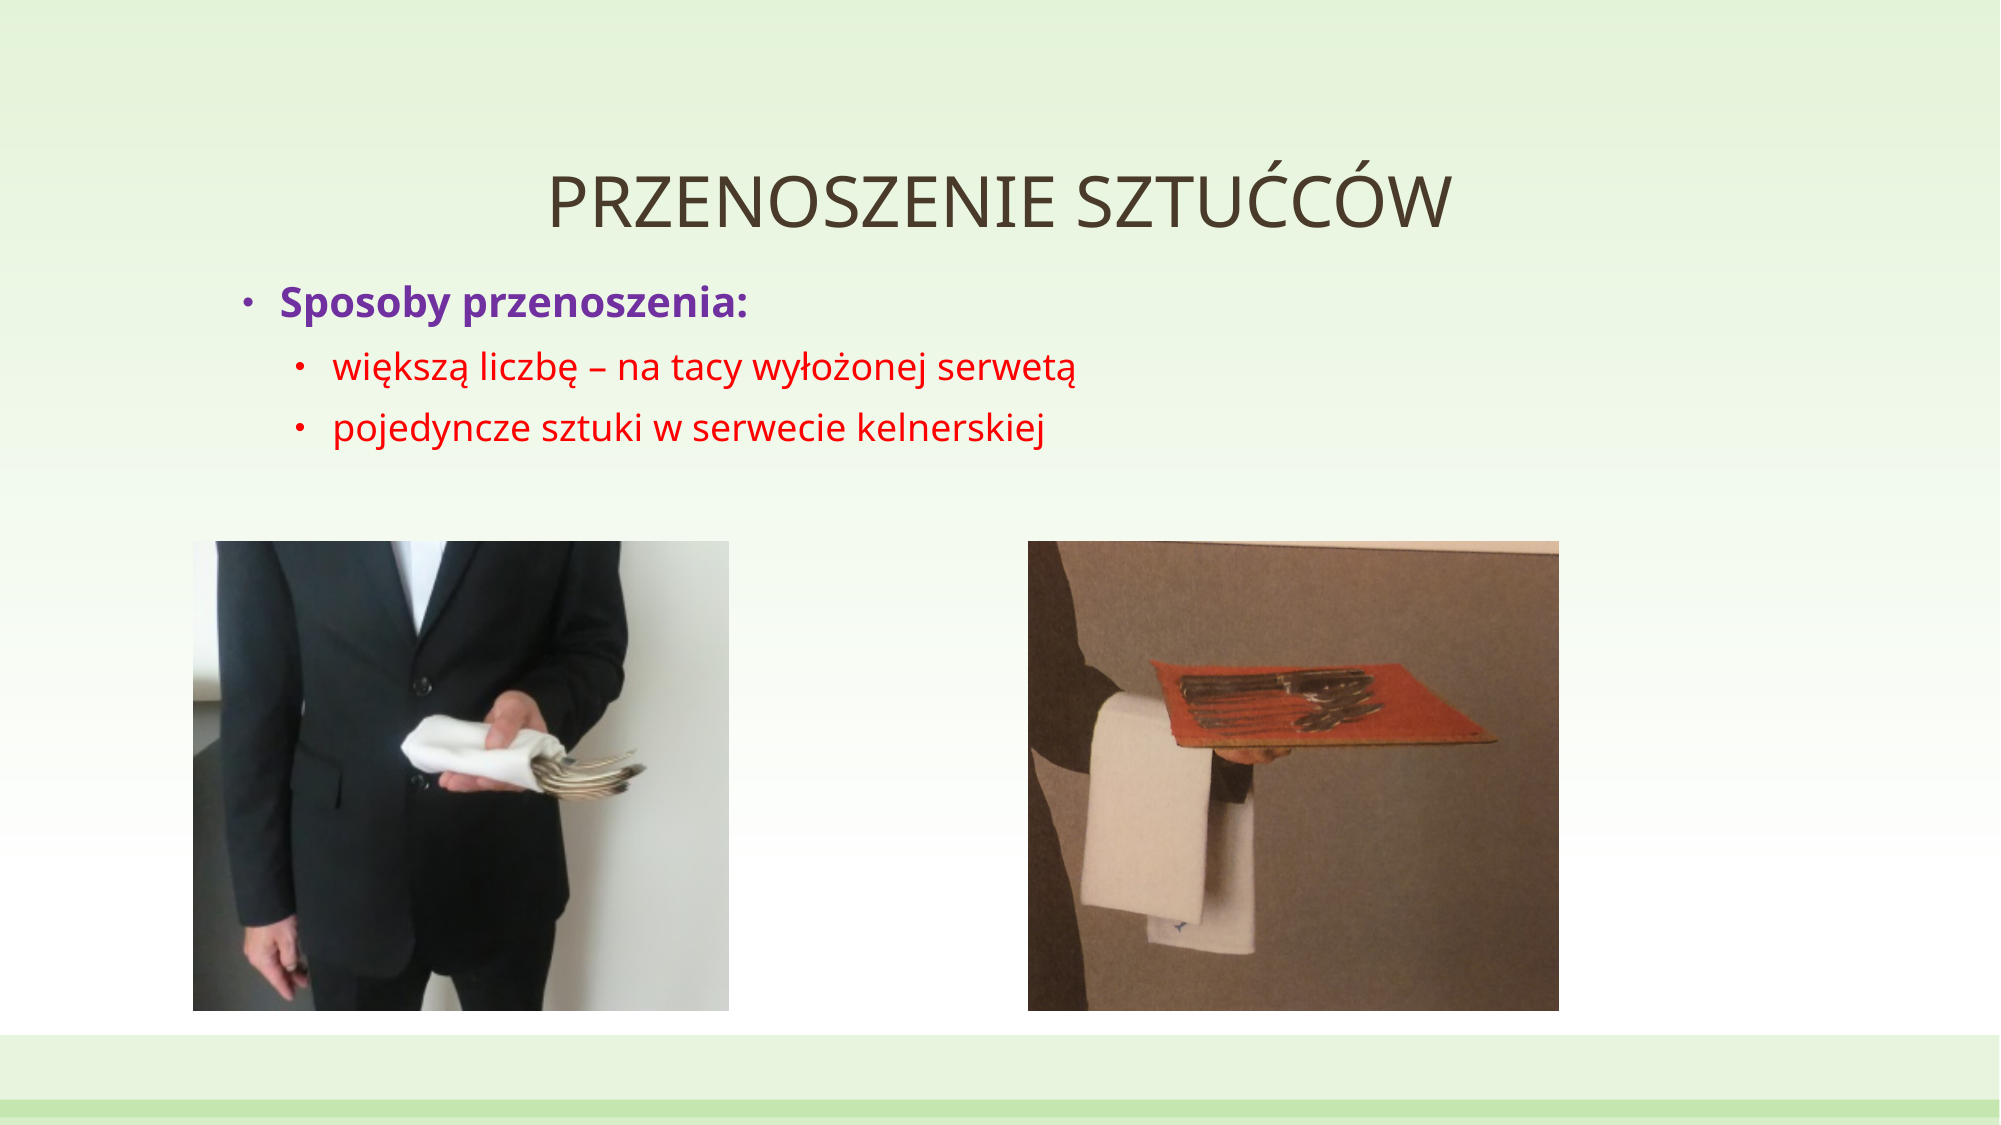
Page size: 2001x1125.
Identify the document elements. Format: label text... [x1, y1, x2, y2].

picture [1028, 541, 1559, 1011]
list Sposoby przenoszenia: większą liczbę – na tacy wyłożonej serwetą pojedyncze sztuki w serwecie kelnerskiej [219, 274, 1780, 987]
title PRZENOSZENIE SZTUĆCÓW [219, 71, 1780, 251]
picture [193, 541, 729, 1011]
